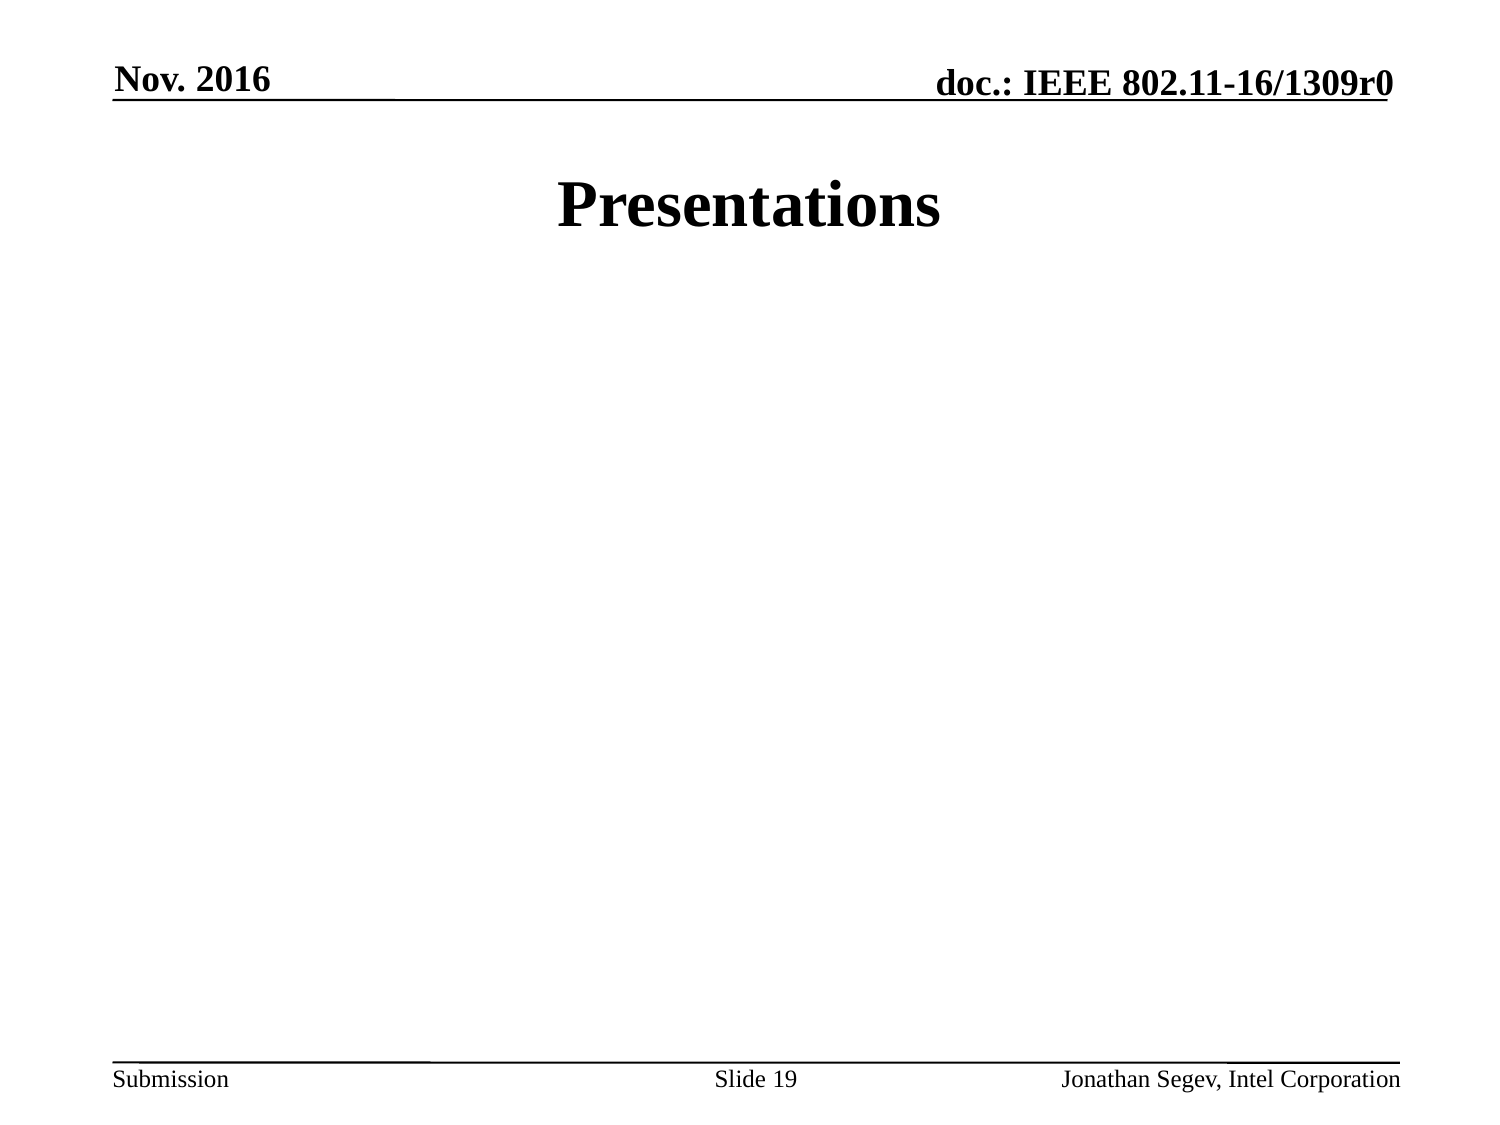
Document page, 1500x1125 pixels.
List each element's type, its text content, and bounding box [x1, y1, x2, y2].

footer Jonathan Segev, Intel Corporation [878, 1061, 1402, 1093]
title Presentations [112, 112, 1388, 288]
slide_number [114, 54, 423, 100]
slide_number Slide 19 [712, 1061, 800, 1123]
